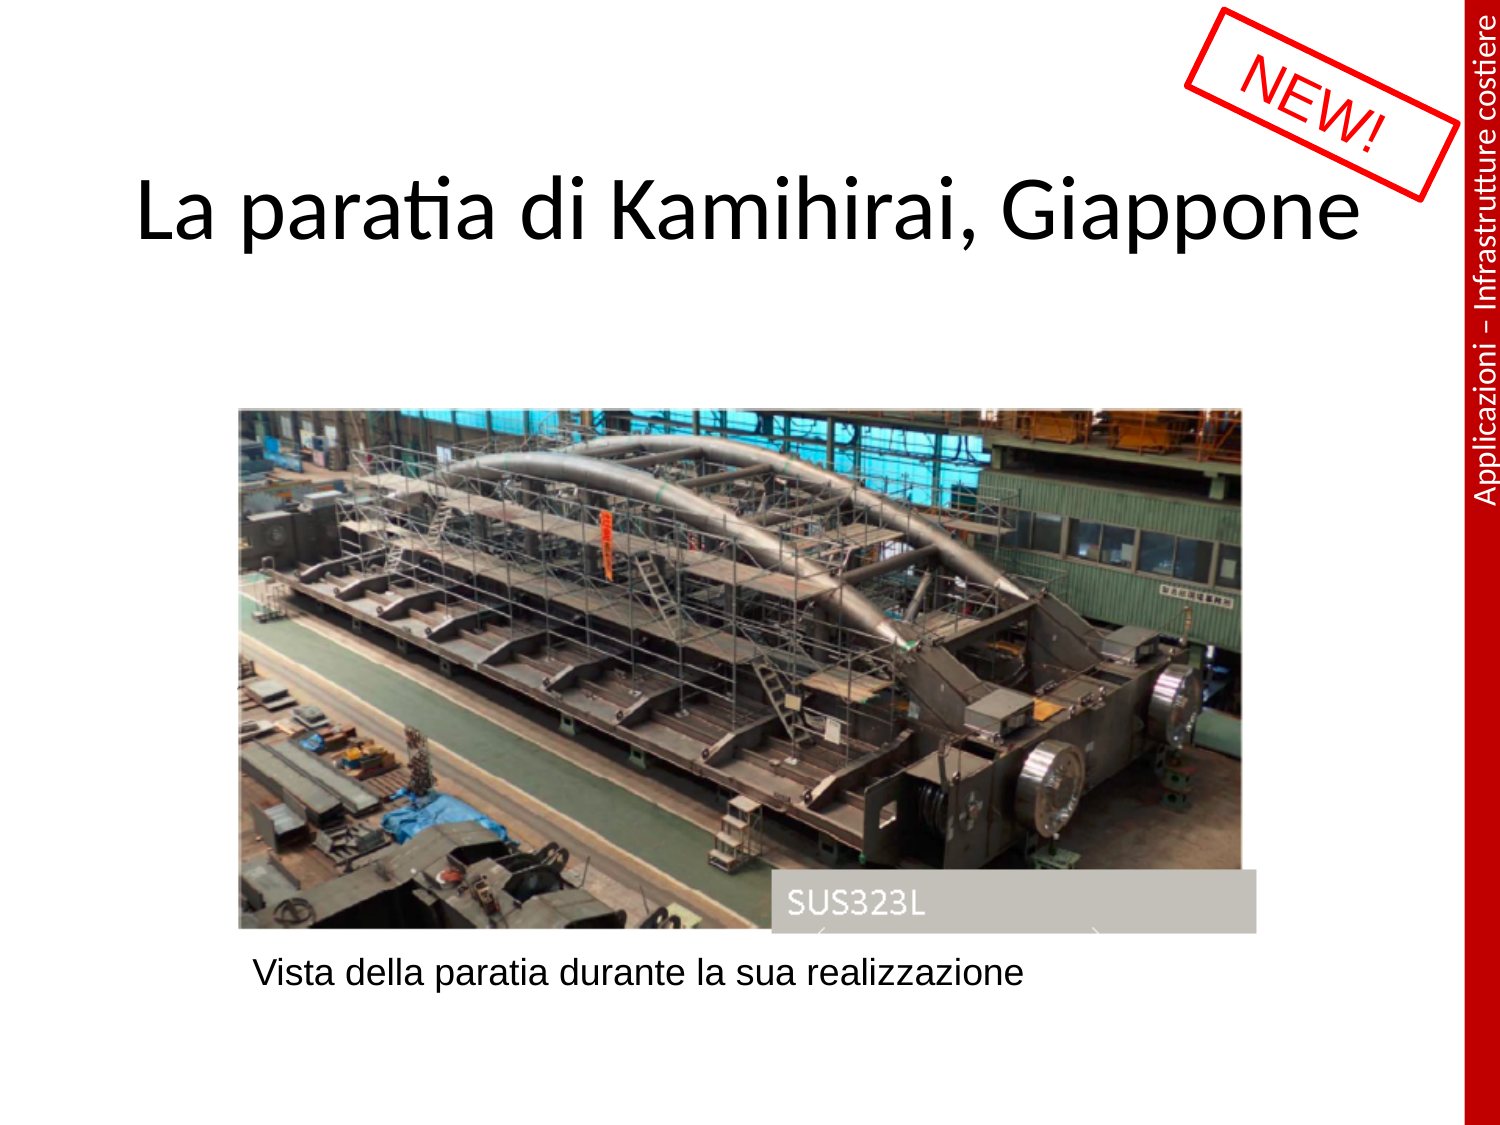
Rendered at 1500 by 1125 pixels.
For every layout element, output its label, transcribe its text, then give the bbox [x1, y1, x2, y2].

text_box Vista della paratia durante la sua realizzazione [237, 944, 1263, 1001]
title La paratia di Kamihirai, Giappone [74, 108, 1426, 297]
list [237, 408, 1263, 937]
text_box NEW! [1186, 9, 1458, 200]
